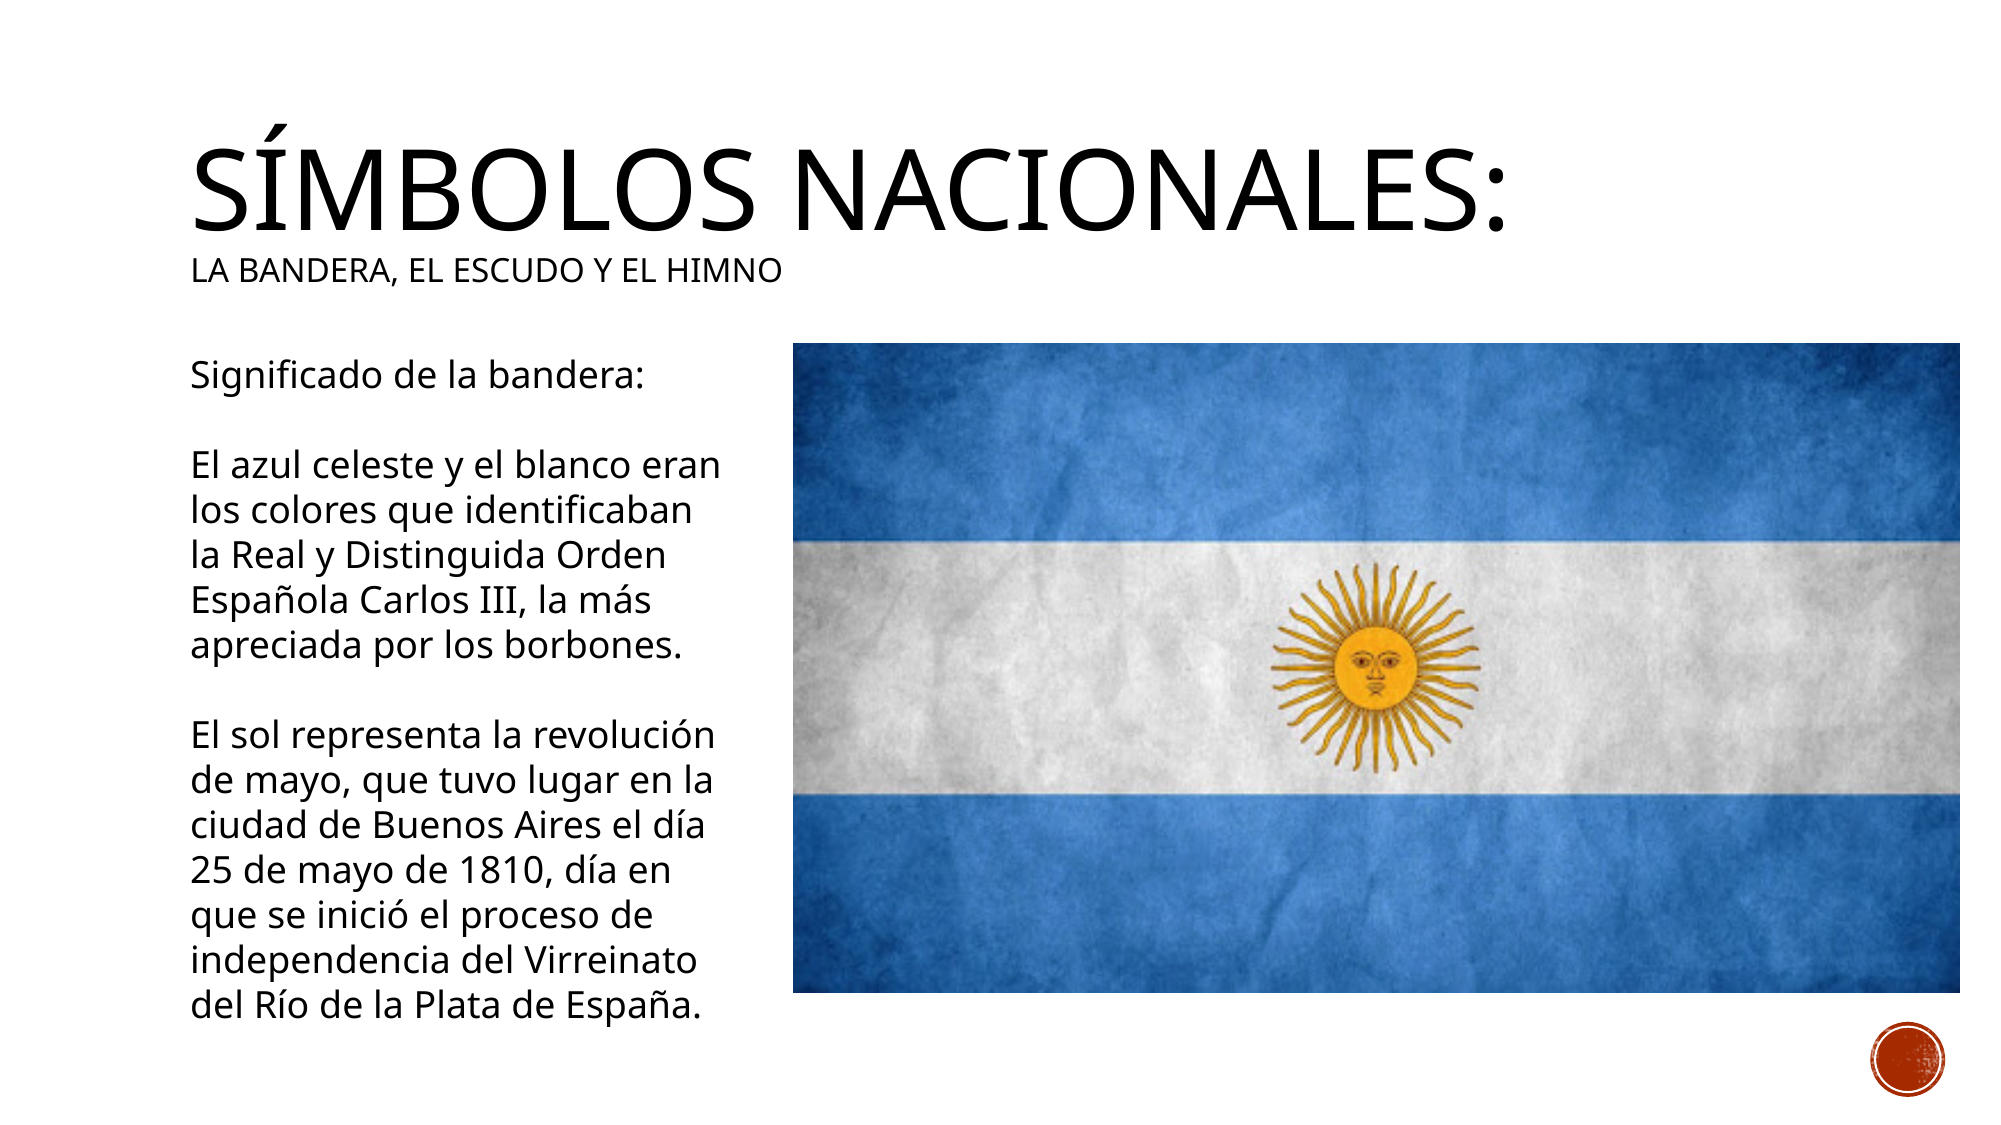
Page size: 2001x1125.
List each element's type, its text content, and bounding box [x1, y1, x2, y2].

title Símbolos nacionales: La bandera, El escudo y el himno [175, 79, 1826, 344]
text_box Significado de la bandera: El azul celeste y el blanco eran los colores que identificaban la Real y Distinguida Orden Española Carlos III, la más apreciada por los borbones. El sol representa la revolución de mayo, que tuvo lugar en la ciudad de Buenos Aires el día 25 de mayo de 1810, día en que se inició el proceso de independencia del Virreinato del Río de la Plata de España. [175, 343, 740, 1034]
picture [793, 343, 1960, 993]
